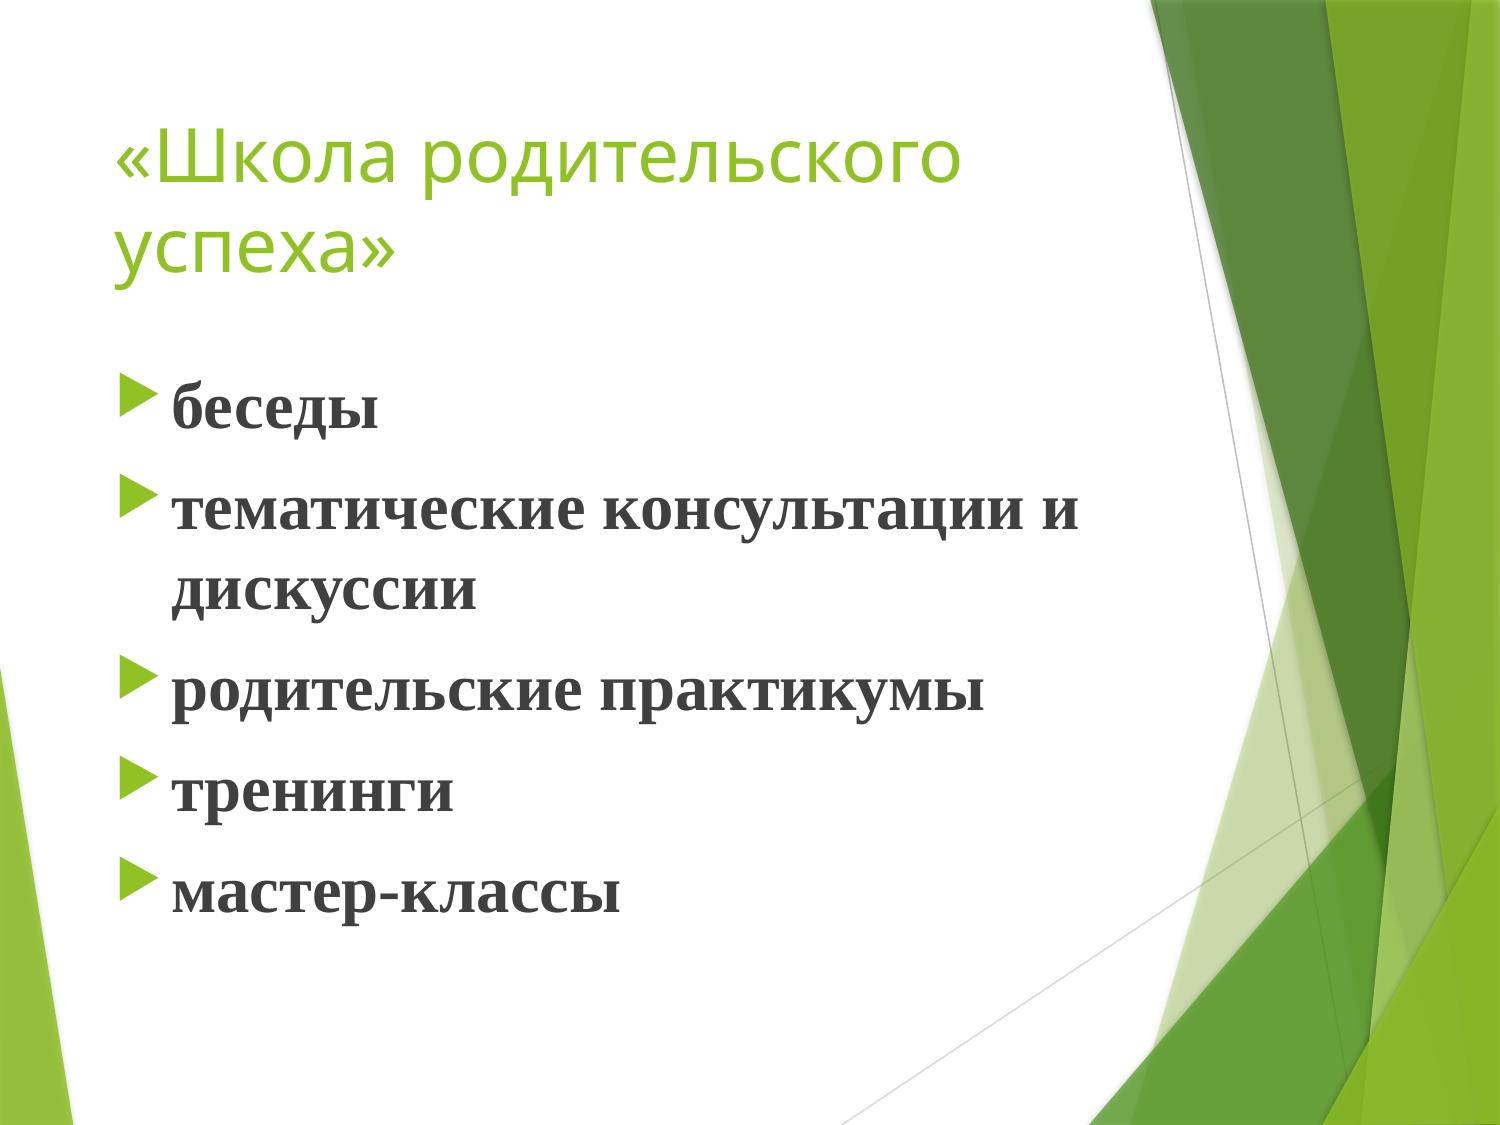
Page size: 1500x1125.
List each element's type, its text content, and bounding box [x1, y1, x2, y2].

list беседы тематические консультации и дискуссии родительские практикумы тренинги мастер-классы [99, 354, 1142, 992]
title «Школа родительского успеха» [99, 99, 1142, 317]
